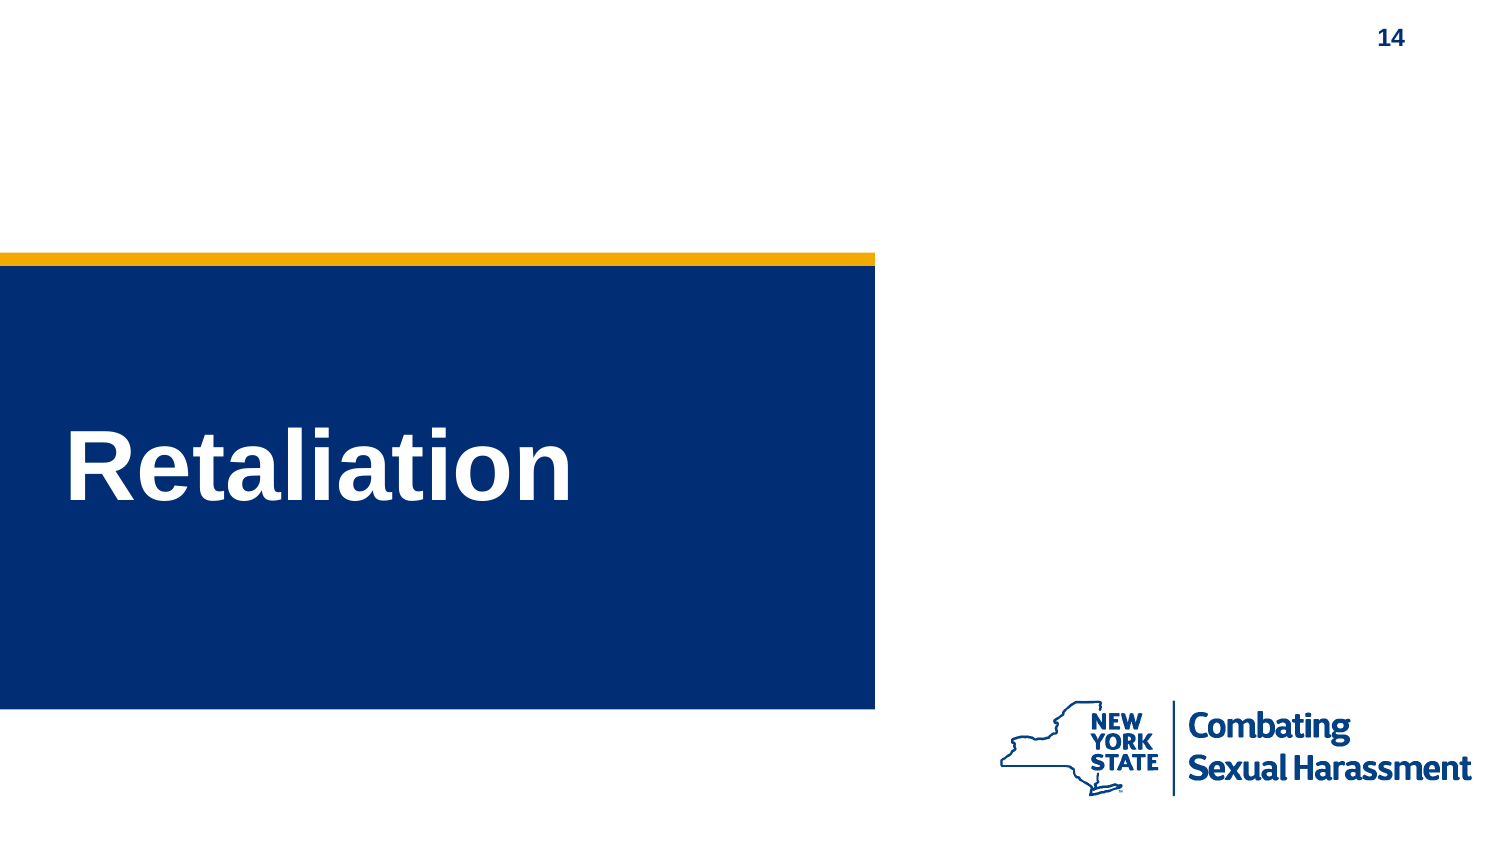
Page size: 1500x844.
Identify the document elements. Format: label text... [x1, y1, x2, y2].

picture [987, 684, 1478, 814]
text_box Retaliation [49, 409, 800, 529]
